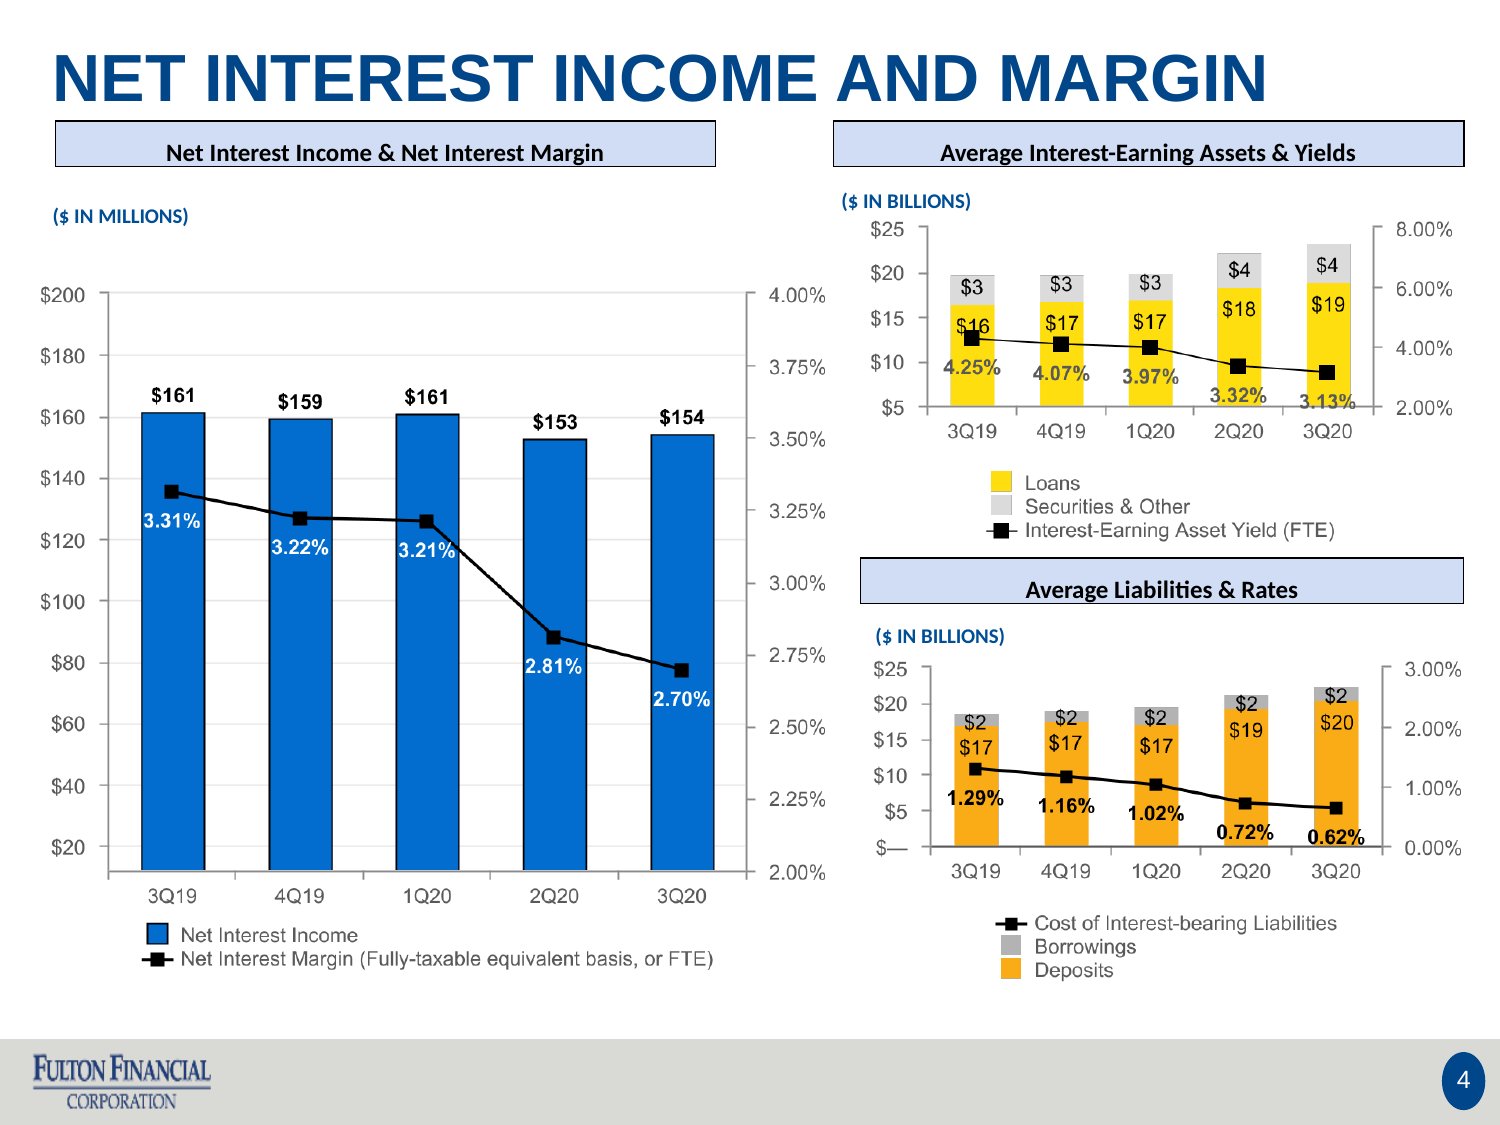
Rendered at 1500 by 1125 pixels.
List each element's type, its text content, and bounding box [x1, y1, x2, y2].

text_box Average Liabilities & Rates [858, 580, 1466, 606]
text_box NET INTEREST INCOME AND MARGIN [35, 27, 1421, 146]
picture [16, 1043, 225, 1120]
text_box ($ IN BILLIONS) [858, 606, 1169, 642]
text_box 4 [1426, 1047, 1500, 1111]
text_box ($ IN BILLIONS) [824, 171, 1135, 216]
text_box Average Interest-Earning Assets & Yields [831, 119, 1466, 169]
picture [16, 203, 1486, 1012]
text_box ($ IN MILLIONS) [35, 186, 346, 230]
text_box Net Interest Income & Net Interest Margin [54, 119, 718, 169]
